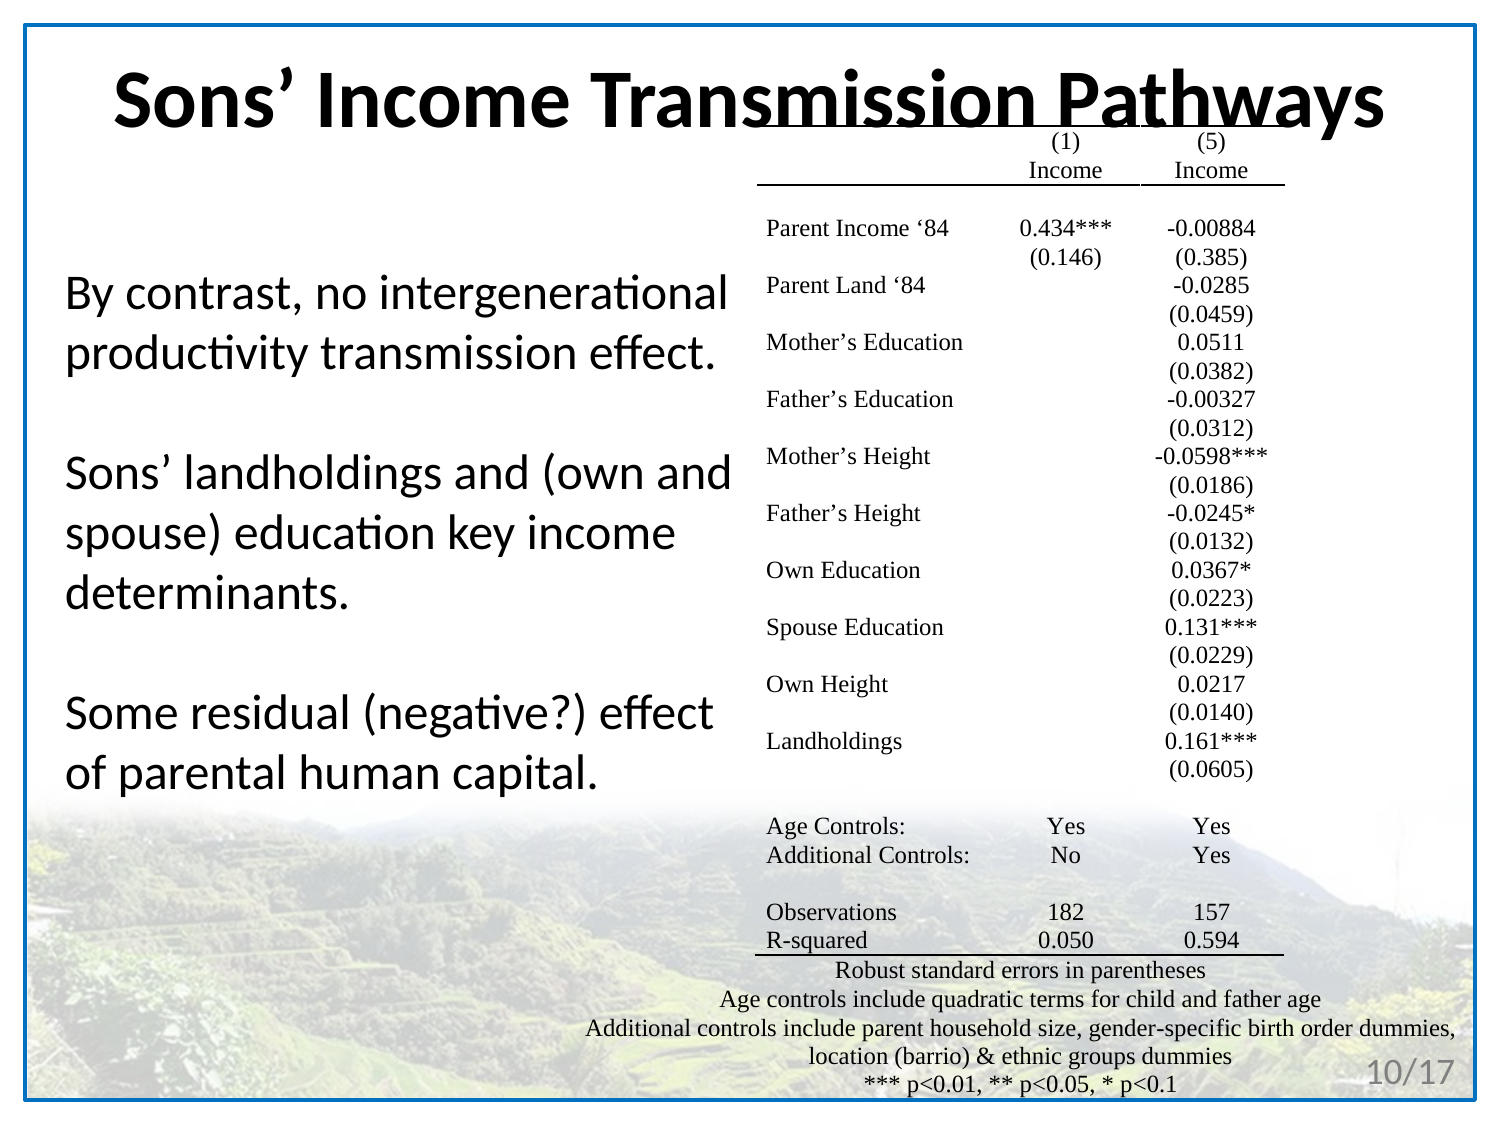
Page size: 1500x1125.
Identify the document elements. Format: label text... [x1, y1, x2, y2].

text_box [23, 23, 424, 1102]
text_box By contrast, no intergenerational productivity transmission effect. Sons’ landholdings and (own and spouse) education key income determinants. Some residual (negative?) effect of parental human capital. [50, 251, 424, 807]
picture [429, 124, 1500, 1101]
title Sons’ Income Transmission Pathways [75, 0, 1425, 188]
text_box [1425, 23, 1477, 123]
